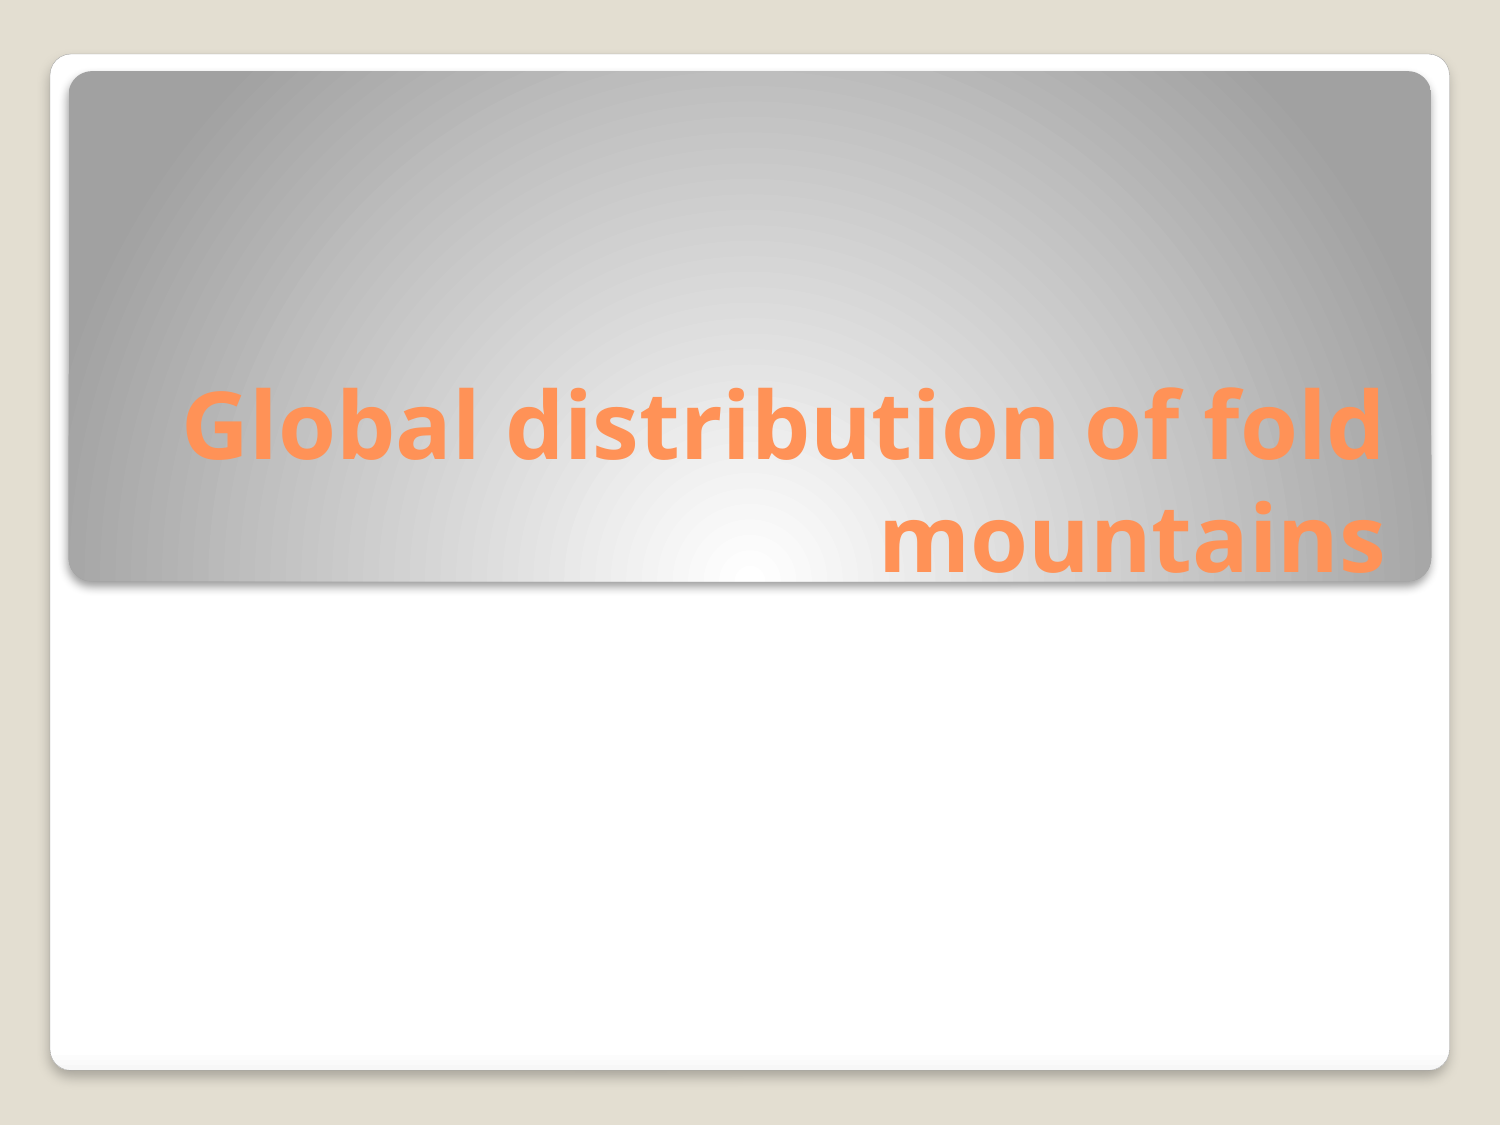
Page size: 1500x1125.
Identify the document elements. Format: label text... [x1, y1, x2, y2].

title Global distribution of fold mountains [118, 298, 1394, 599]
